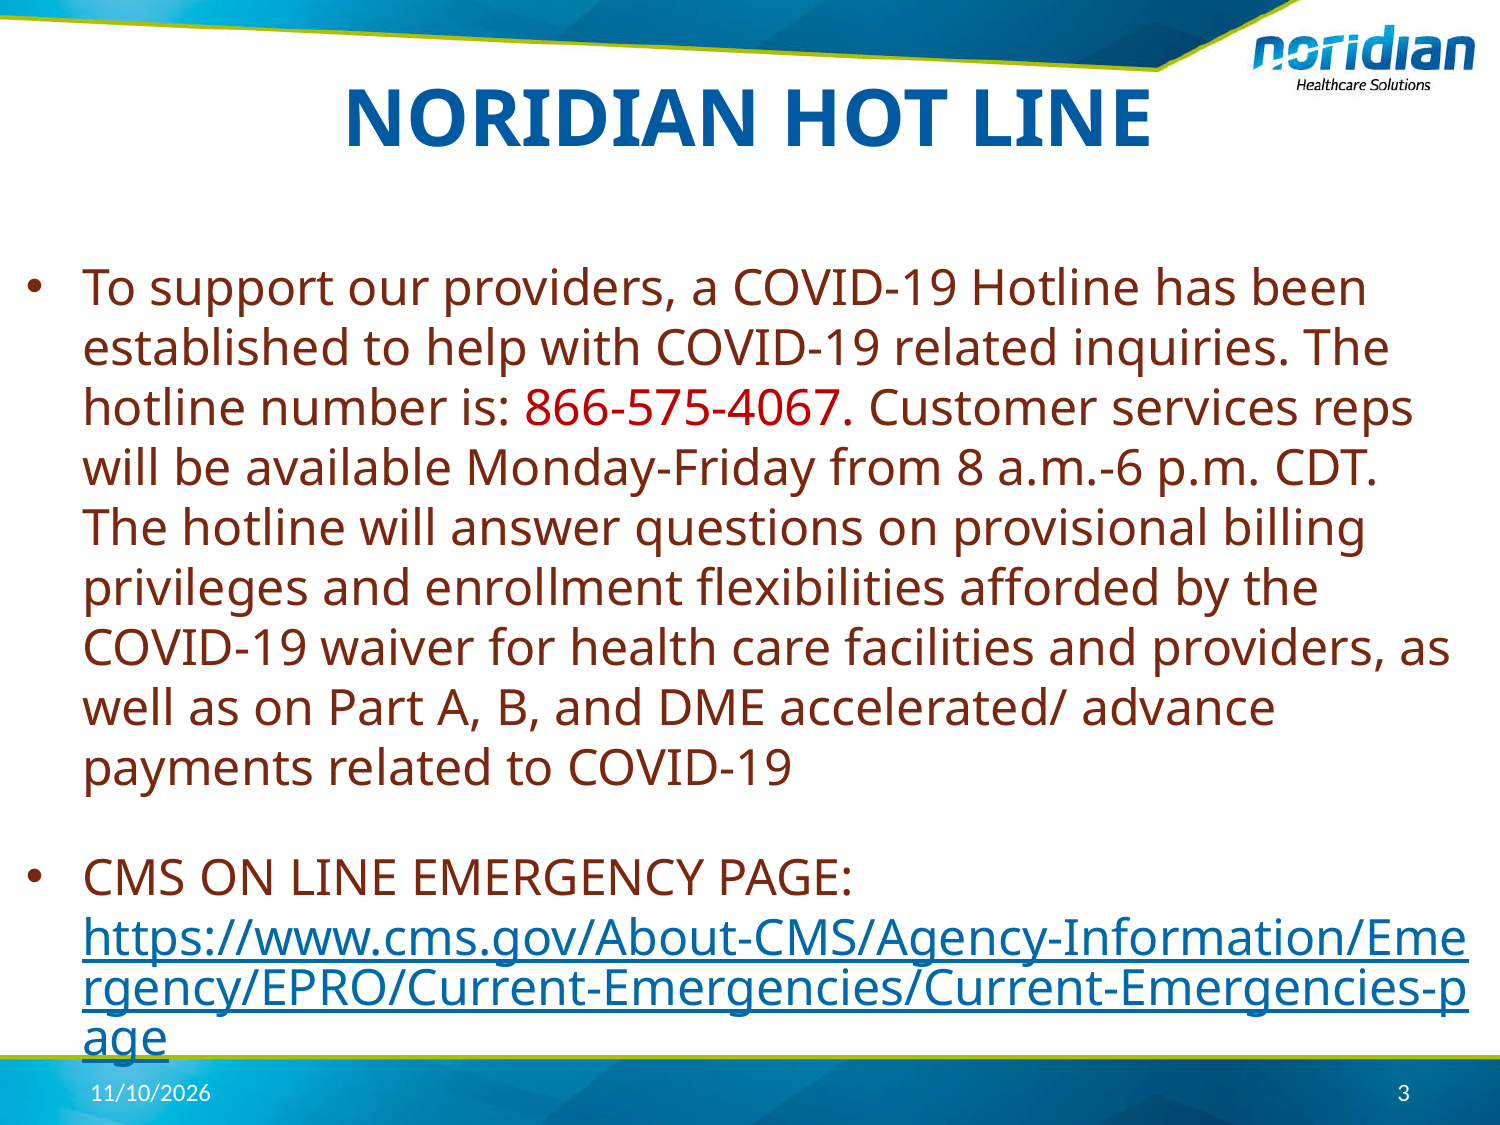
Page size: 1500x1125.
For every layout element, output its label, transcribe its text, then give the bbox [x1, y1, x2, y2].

title NORIDIAN HOT LINE [73, 21, 1424, 209]
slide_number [75, 1061, 425, 1122]
slide_number 3 [1074, 1061, 1425, 1122]
picture [0, 0, 1500, 1125]
list To support our providers, a COVID-19 Hotline has been established to help with COVID-19 related inquiries. The hotline number is: 866-575-4067. Customer services reps will be available Monday-Friday from 8 a.m.-6 p.m. CDT. The hotline will answer questions on provisional billing privileges and enrollment flexibilities afforded by the COVID-19 waiver for health care facilities and providers, as well as on Part A, B, and DME accelerated/ advance payments related to COVID-19 CMS ON LINE EMERGENCY PAGE: https://www.cms.gov/About-CMS/Agency-Information/Emergency/EPRO/Current-Emergencies/Current-Emergencies-page [10, 247, 1486, 982]
